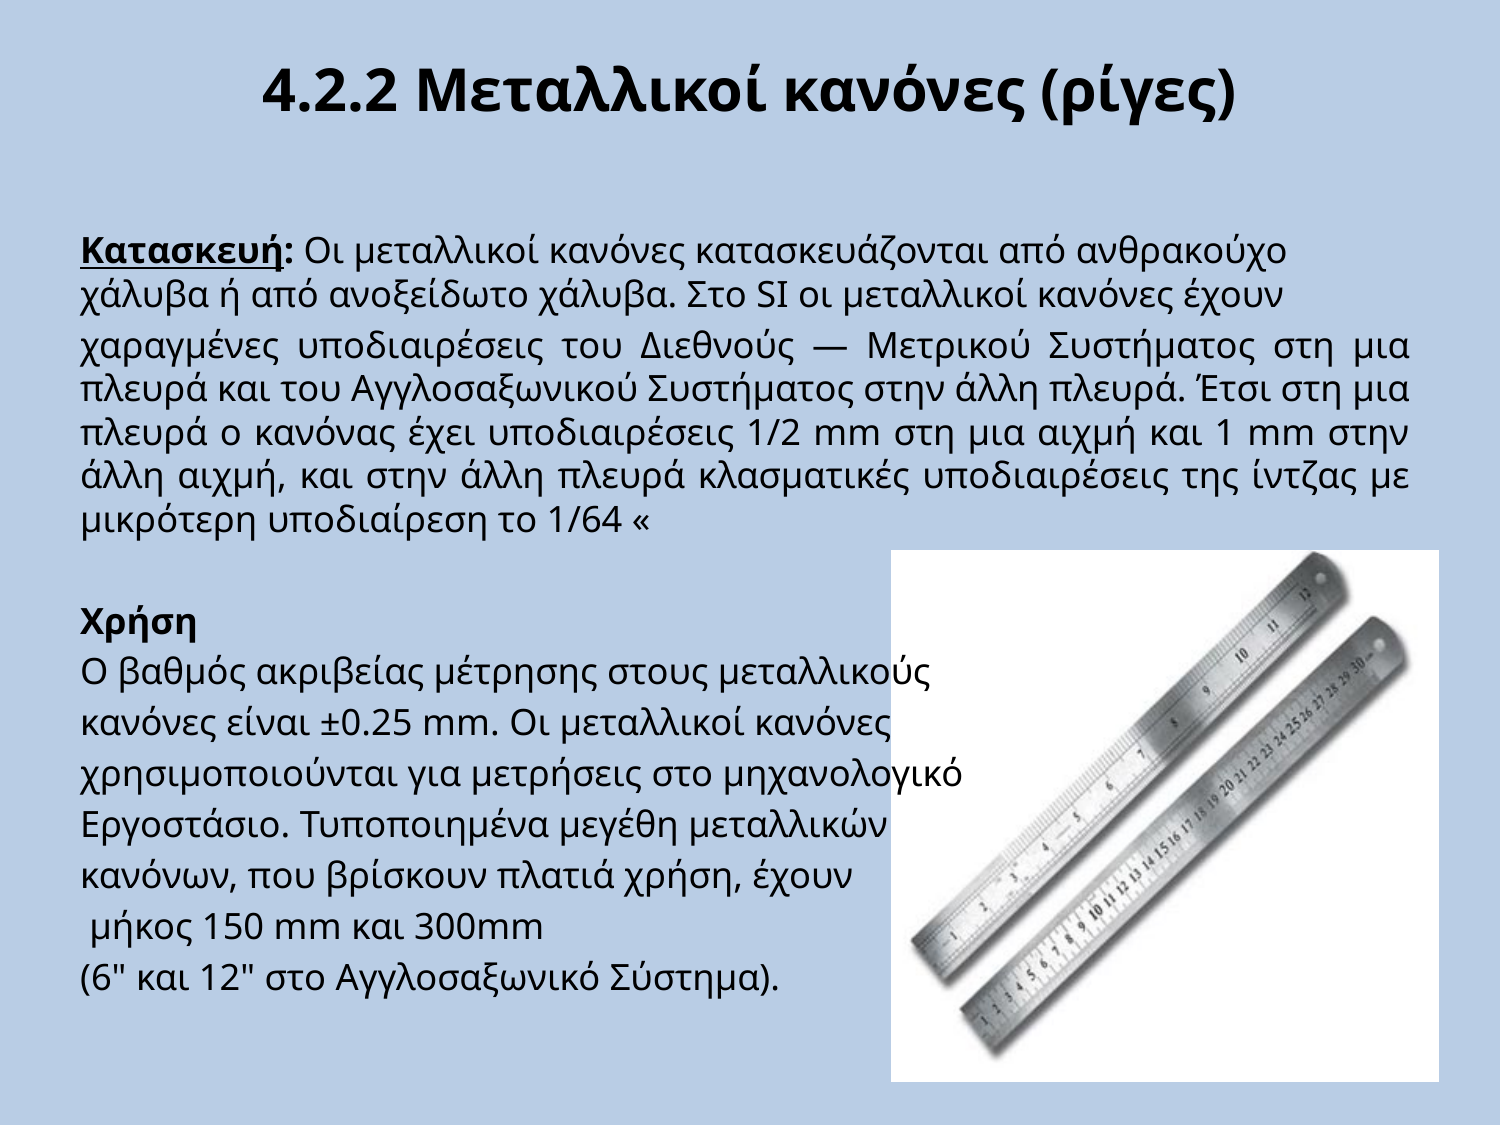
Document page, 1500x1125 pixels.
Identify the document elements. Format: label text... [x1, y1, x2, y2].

list Κατασκευή: Οι μεταλλικοί κανόνες κατασκευάζονται από ανθρακούχο χάλυβα ή από ανοξείδωτο χάλυβα. Στο SI οι μεταλλικοί κανόνες έχουν χαραγμένες υποδιαιρέσεις του Διεθνούς — Μετρικού Συστήματος στη μια πλευρά και του Αγγλοσαξωνικού Συστήματος στην άλλη πλευρά. Έτσι στη μια πλευρά ο κανόνας έχει υποδιαιρέσεις 1/2 mm στη μια αιχμή και 1 mm στην άλλη αιχμή, και στην άλλη πλευρά κλασματικές υποδιαιρέσεις της ίντζας με μικρότερη υποδιαίρεση το 1/64 « Χρήση Ο βαθμός ακριβείας μέτρησης στους μεταλλικούς κανόνες είναι ±0.25 mm. Οι μεταλλικοί κανόνες χρησιμοποιούνται για μετρήσεις στο μηχανολογικό Εργοστάσιο. Τυποποιημένα μεγέθη μεταλλικών κανόνων, που βρίσκουν πλατιά χρήση, έχουν μήκος 150 mm και 300mm (6" και 12" στο Αγγλοσαξωνικό Σύστημα). [64, 219, 1425, 1005]
title 4.2.2 Μεταλλικοί κανόνες (ρίγες) [75, 45, 1425, 219]
picture [891, 550, 1439, 1083]
